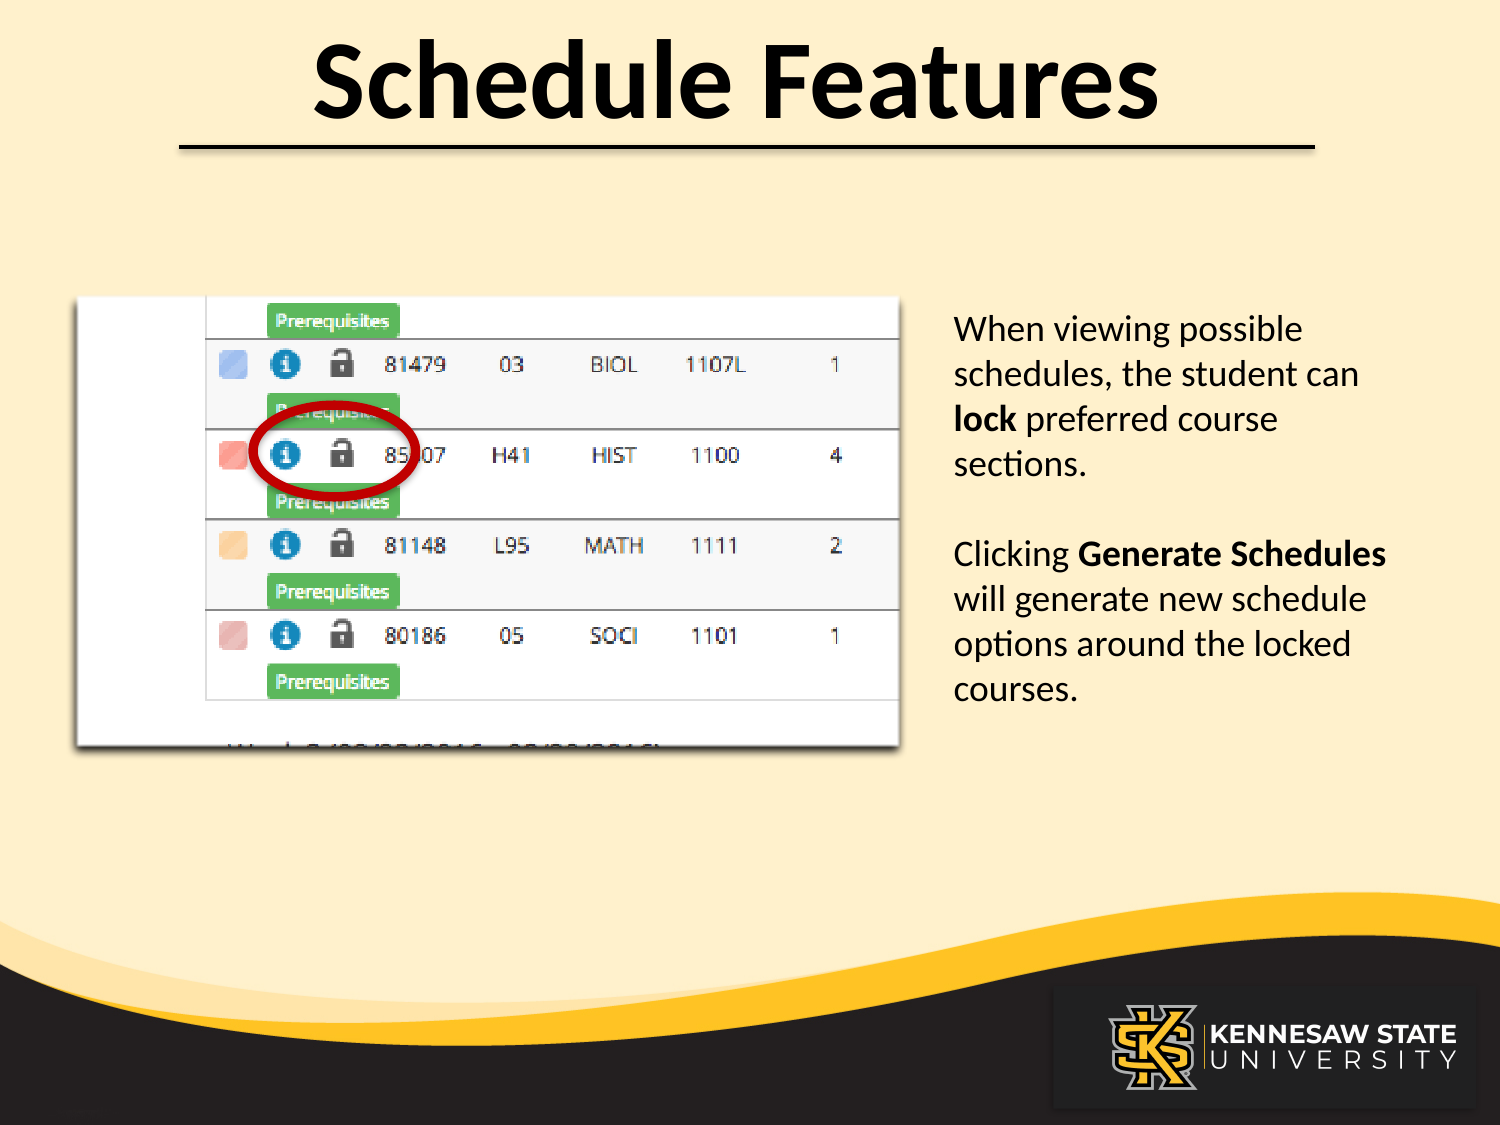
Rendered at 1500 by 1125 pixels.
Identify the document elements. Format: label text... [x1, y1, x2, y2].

title Schedule Features [75, 0, 1425, 148]
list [74, 294, 901, 748]
picture [0, 0, 1500, 1125]
text_box When viewing possible schedules, the student can lock preferred course sections. Clicking Generate Schedules will generate new schedule options around the locked courses. [939, 296, 1425, 717]
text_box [1053, 985, 1477, 1109]
